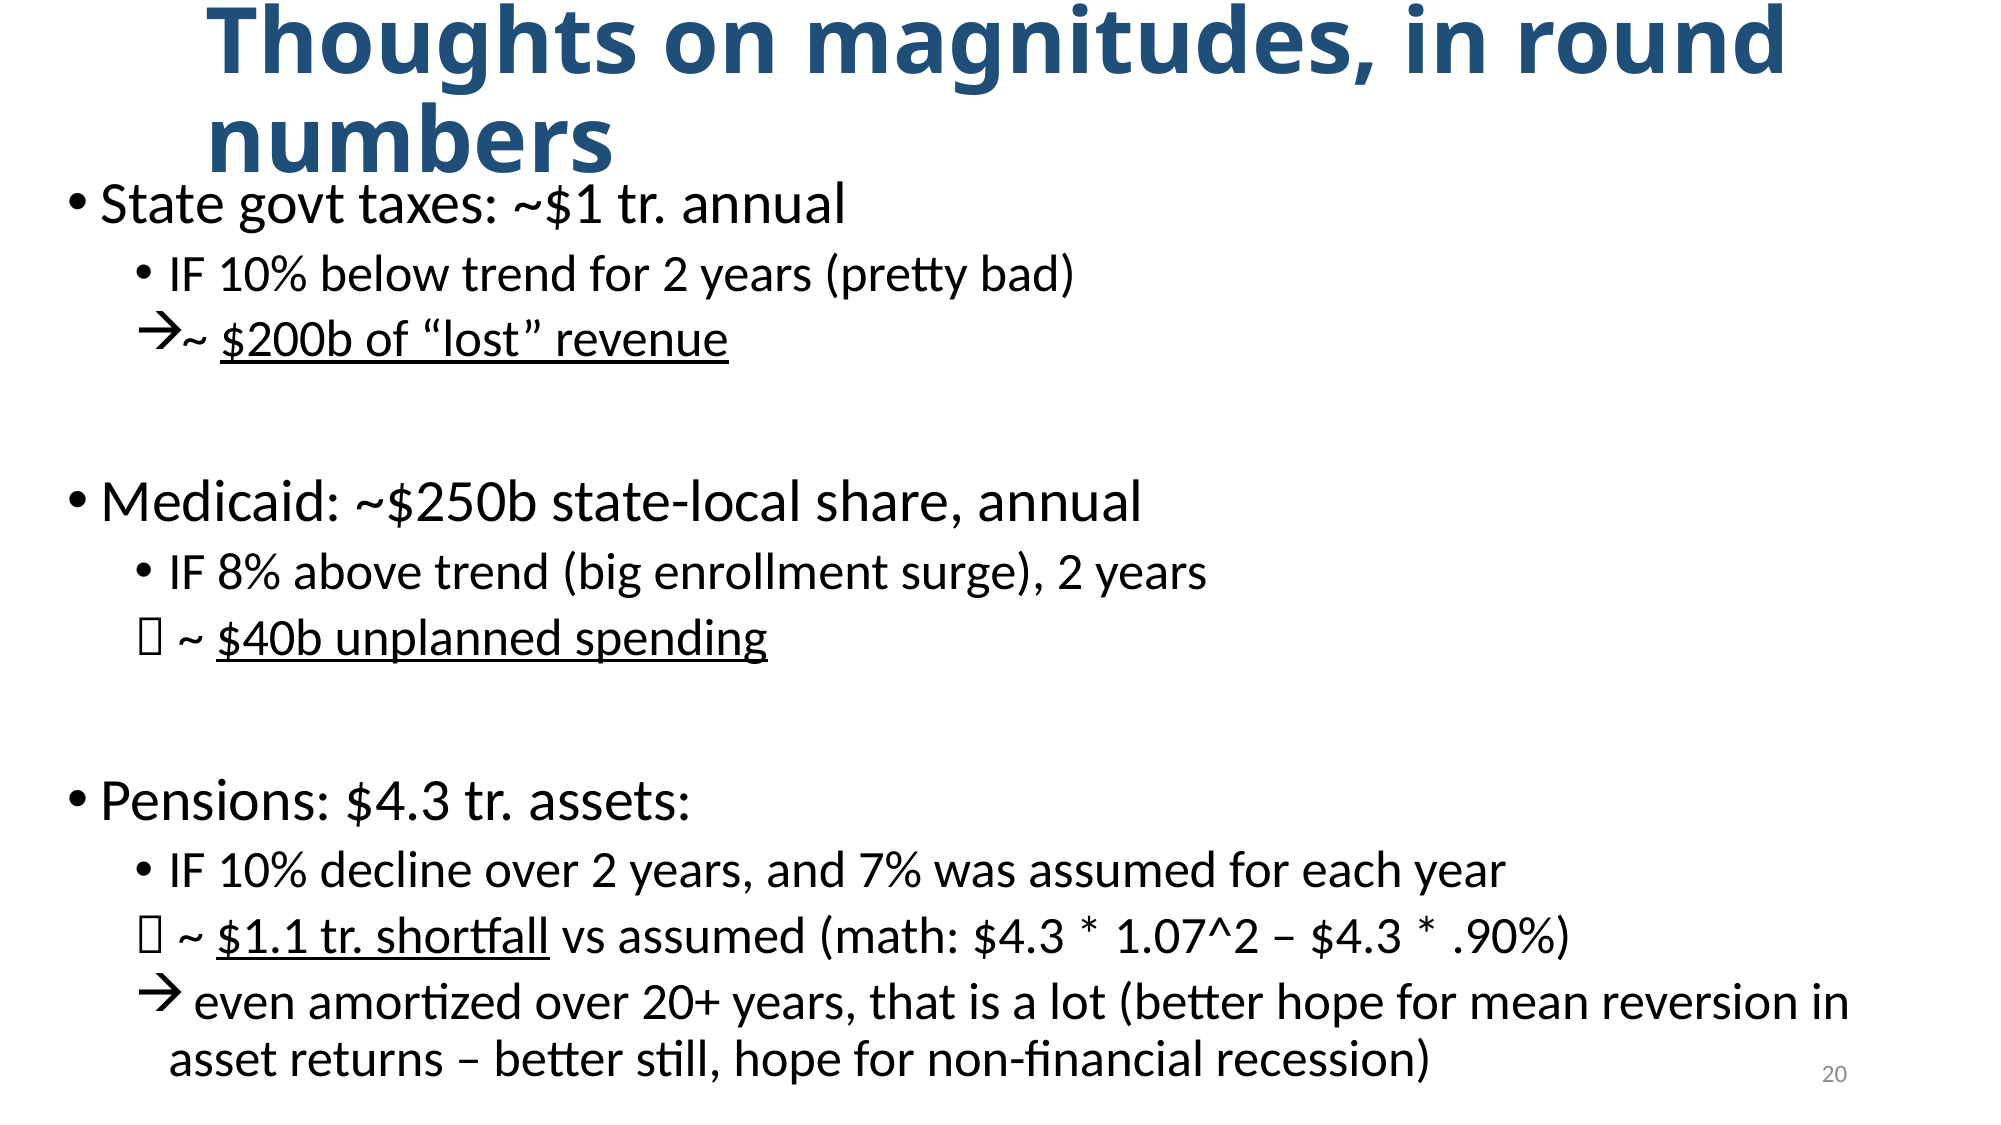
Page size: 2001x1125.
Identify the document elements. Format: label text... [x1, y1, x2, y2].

list State govt taxes: ~$1 tr. annual IF 10% below trend for 2 years (pretty bad) ~ $200b of “lost” revenue Medicaid: ~$250b state-local share, annual IF 8% above trend (big enrollment surge), 2 years  ~ $40b unplanned spending Pensions: $4.3 tr. assets: IF 10% decline over 2 years, and 7% was assumed for each year  ~ $1.1 tr. shortfall vs assumed (math: $4.3 * 1.07^2 – $4.3 * .90%) even amortized over 20+ years, that is a lot (better hope for mean reversion in asset returns – better still, hope for non-financial recession) [52, 164, 1914, 1103]
slide_number 20 [1412, 1042, 1863, 1103]
title Thoughts on magnitudes, in round numbers [31, 1, 1965, 186]
